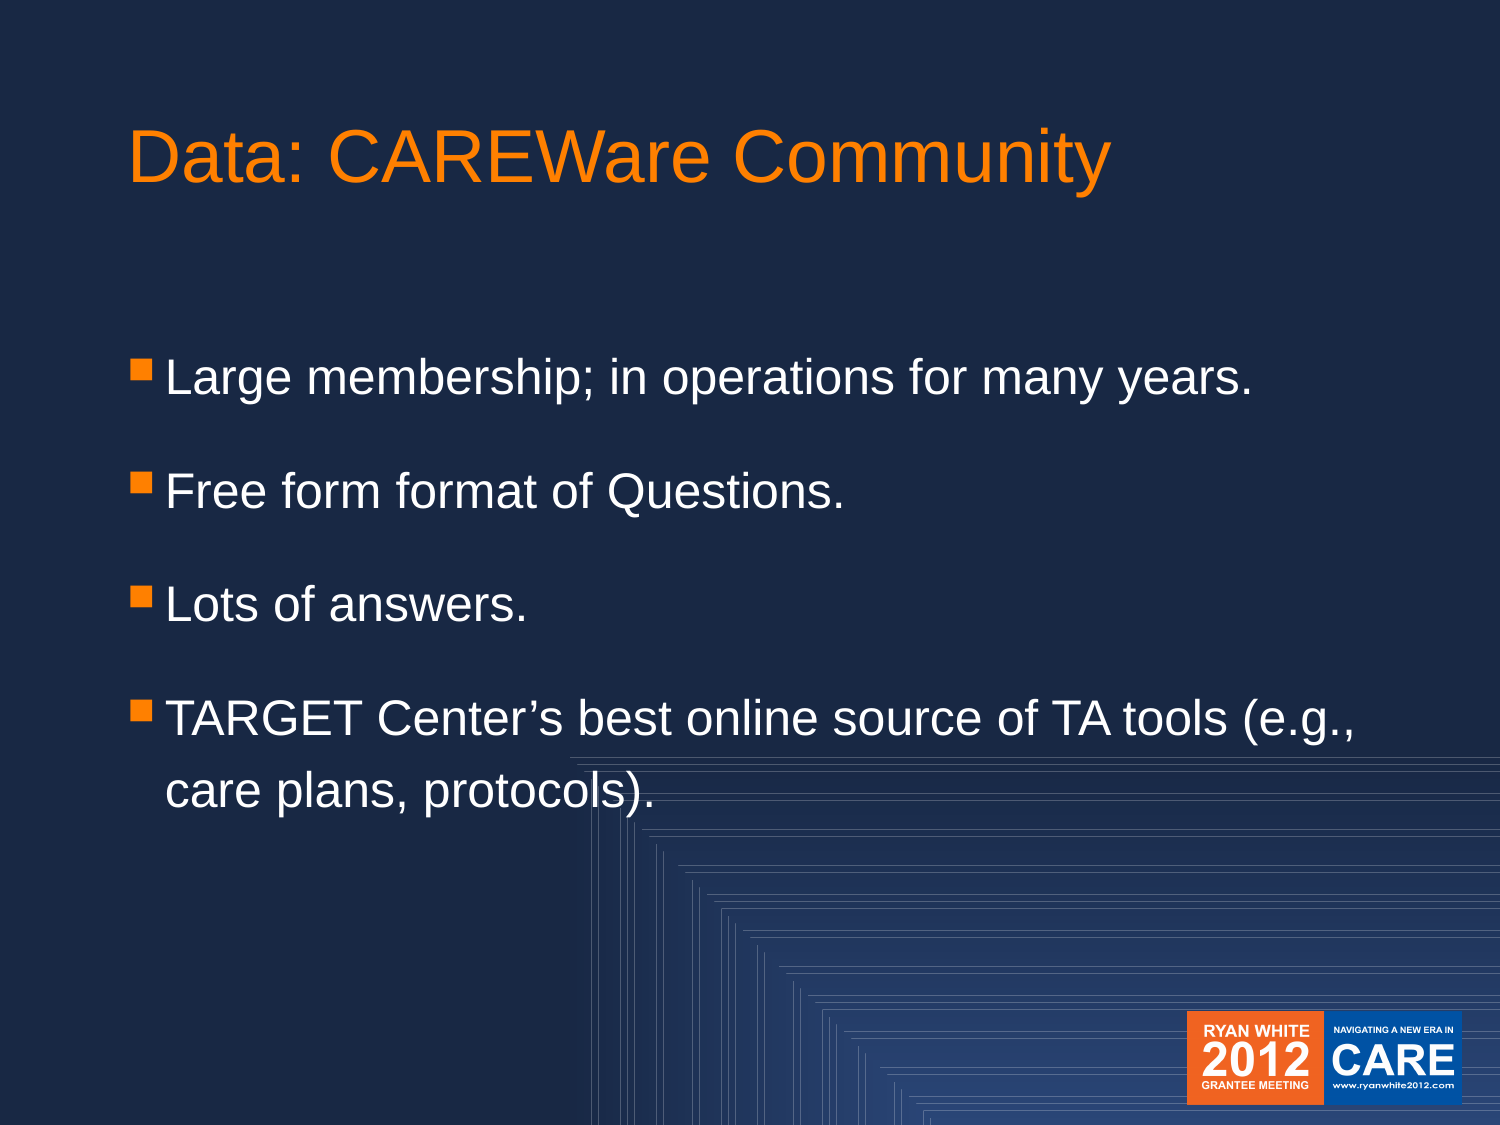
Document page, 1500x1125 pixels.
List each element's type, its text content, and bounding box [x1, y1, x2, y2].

list Large membership; in operations for many years. Free form format of Questions. Lots of answers. TARGET Center’s best online source of TA tools (e.g., care plans, protocols). [112, 324, 1388, 1000]
title Data: CAREWare Community [112, 99, 1388, 288]
picture [1187, 1011, 1462, 1105]
